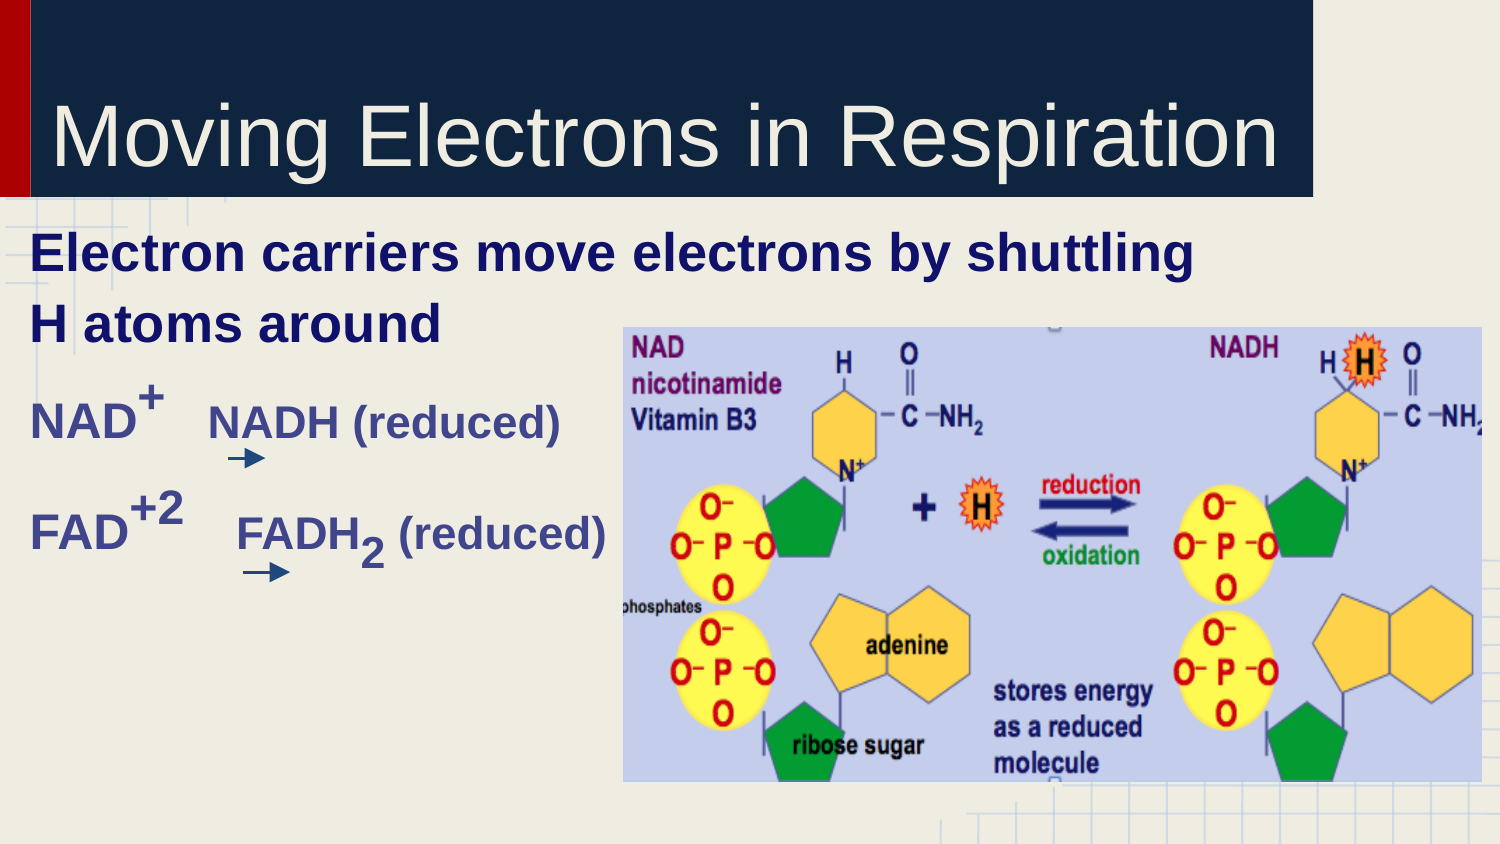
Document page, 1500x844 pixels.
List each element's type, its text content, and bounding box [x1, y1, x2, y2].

title Moving Electrons in Respiration [35, 0, 1371, 199]
picture [623, 327, 1483, 782]
list Electron carriers move electrons by shuttling H atoms around NAD+ NADH (reduced) FAD+2 FADH2 (reduced) [14, 209, 1425, 806]
